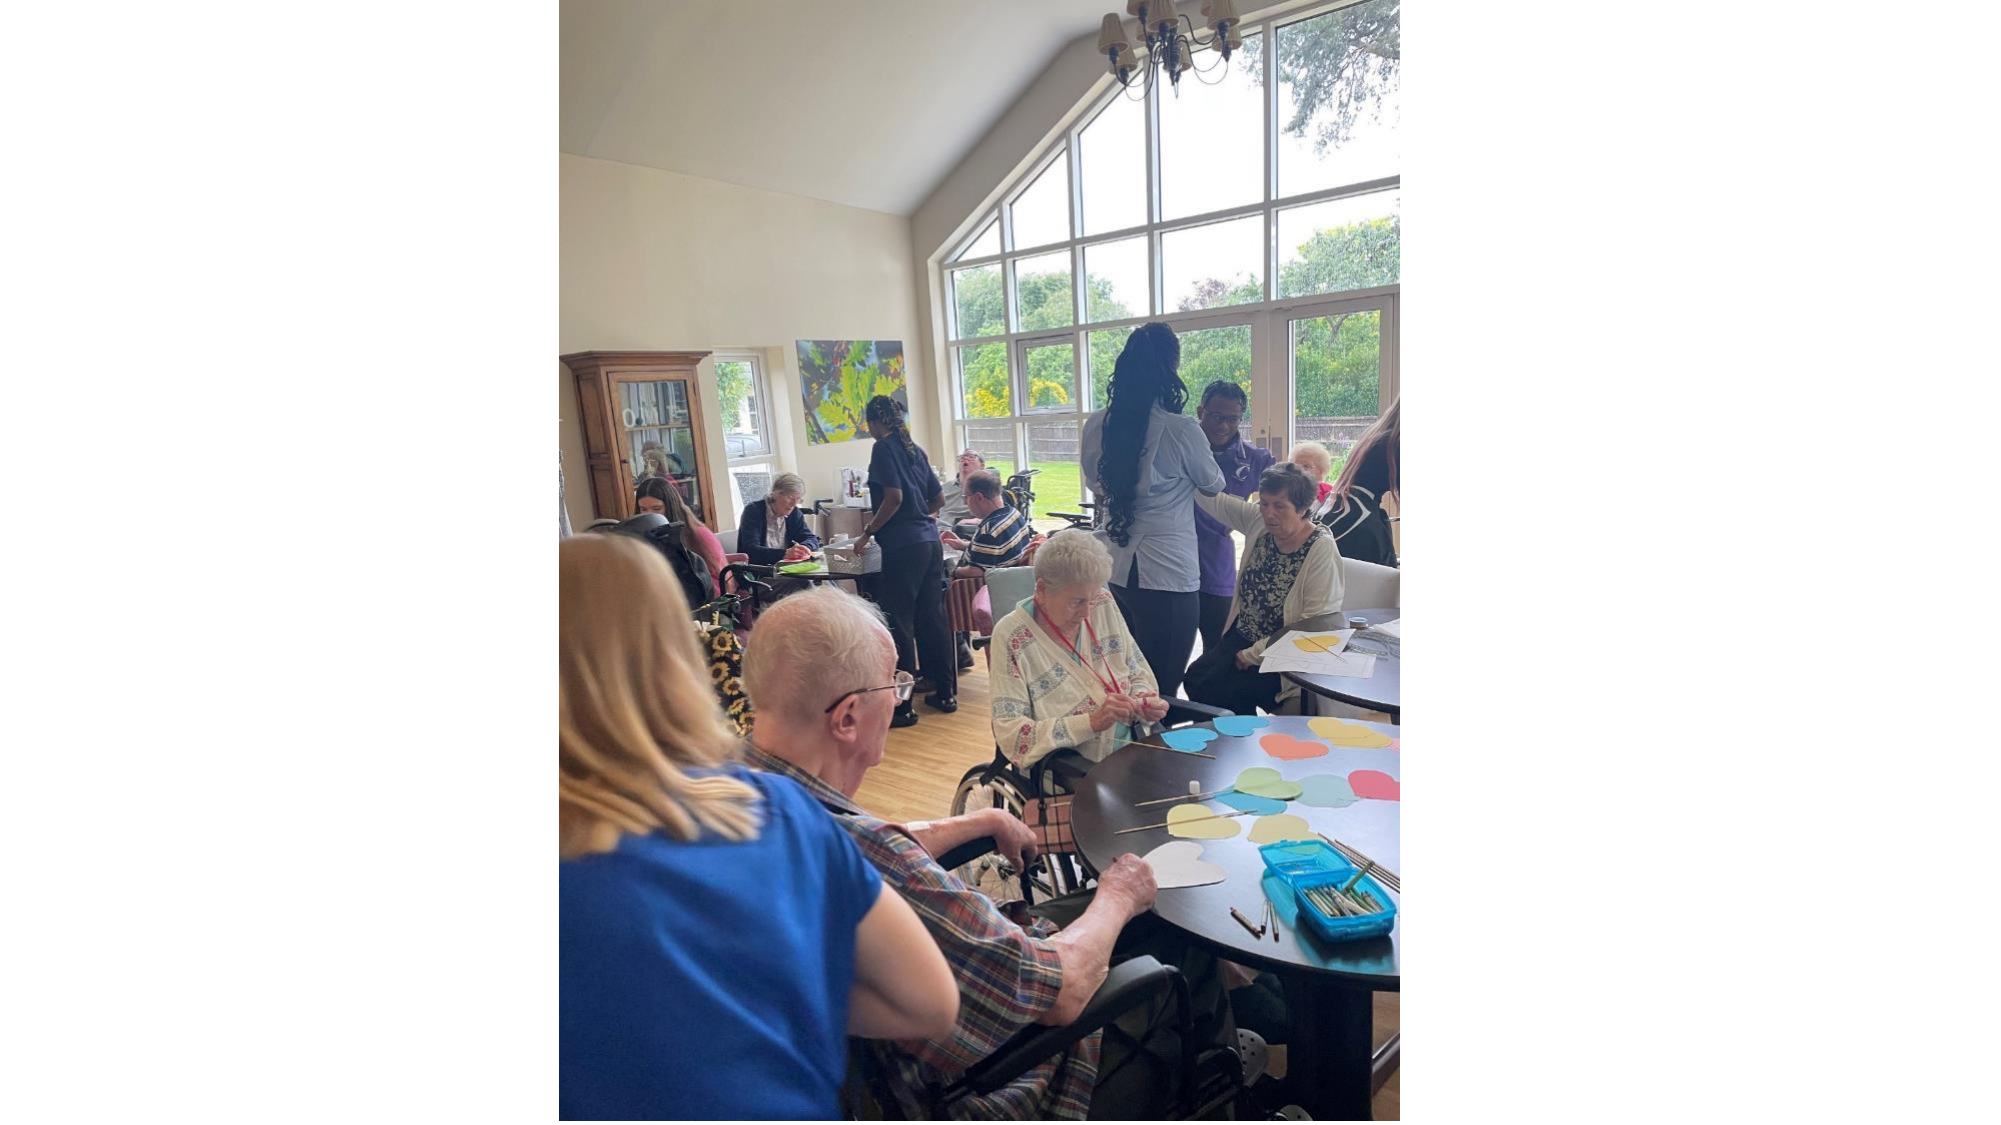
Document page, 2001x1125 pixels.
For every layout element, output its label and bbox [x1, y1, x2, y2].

list [559, 0, 1400, 1121]
